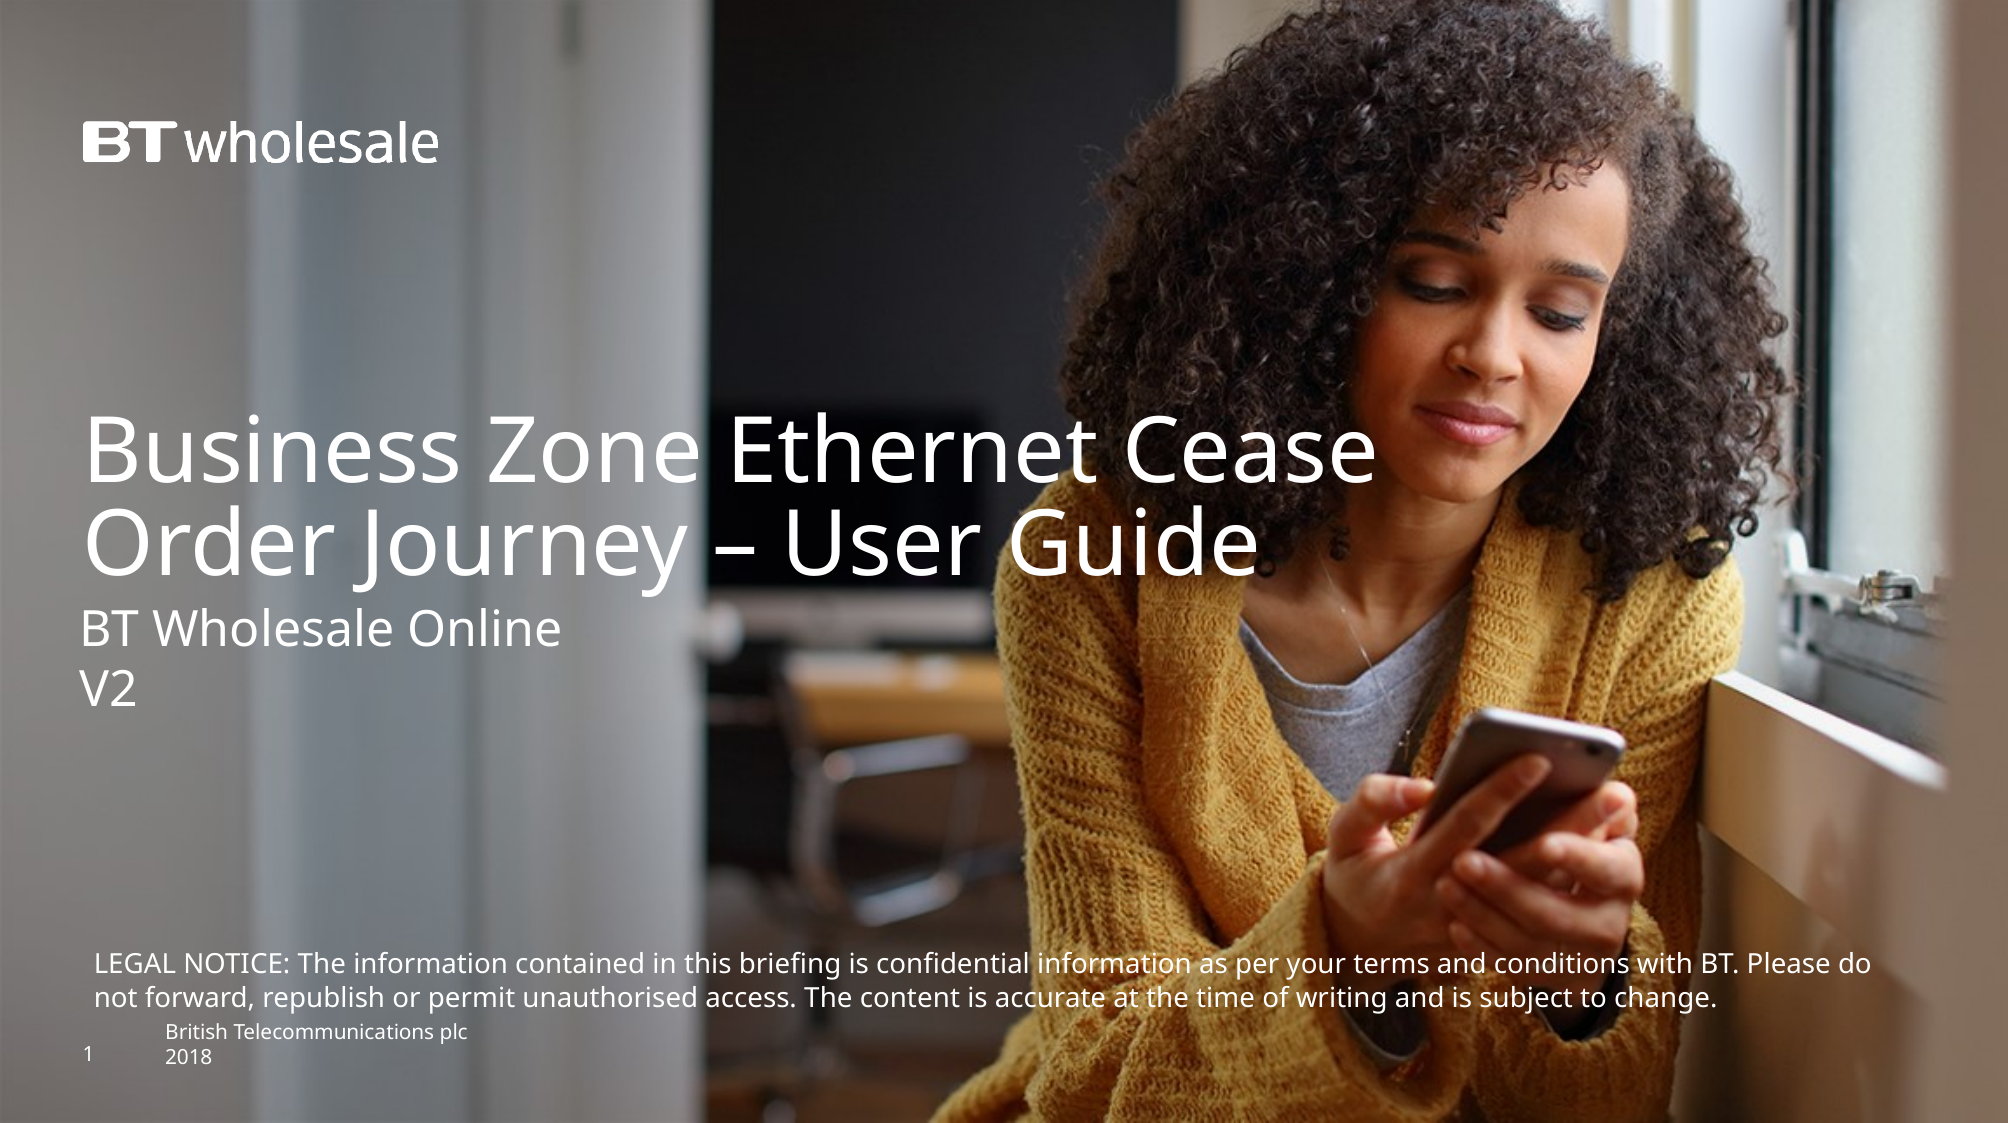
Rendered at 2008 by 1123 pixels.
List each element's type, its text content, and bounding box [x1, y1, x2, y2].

title Business Zone Ethernet Cease Order Journey – User Guide [82, 407, 1500, 502]
text_box LEGAL NOTICE: The information contained in this briefing is confidential information as per your terms and conditions with BT. Please do not forward, republish or permit unauthorised access. The content is accurate at the time of writing and is subject to change. [79, 938, 1926, 1022]
subtitle BT Wholesale Online V2 [79, 596, 1497, 715]
slide_number 1 [82, 1022, 142, 1069]
picture [0, 0, 2008, 1123]
